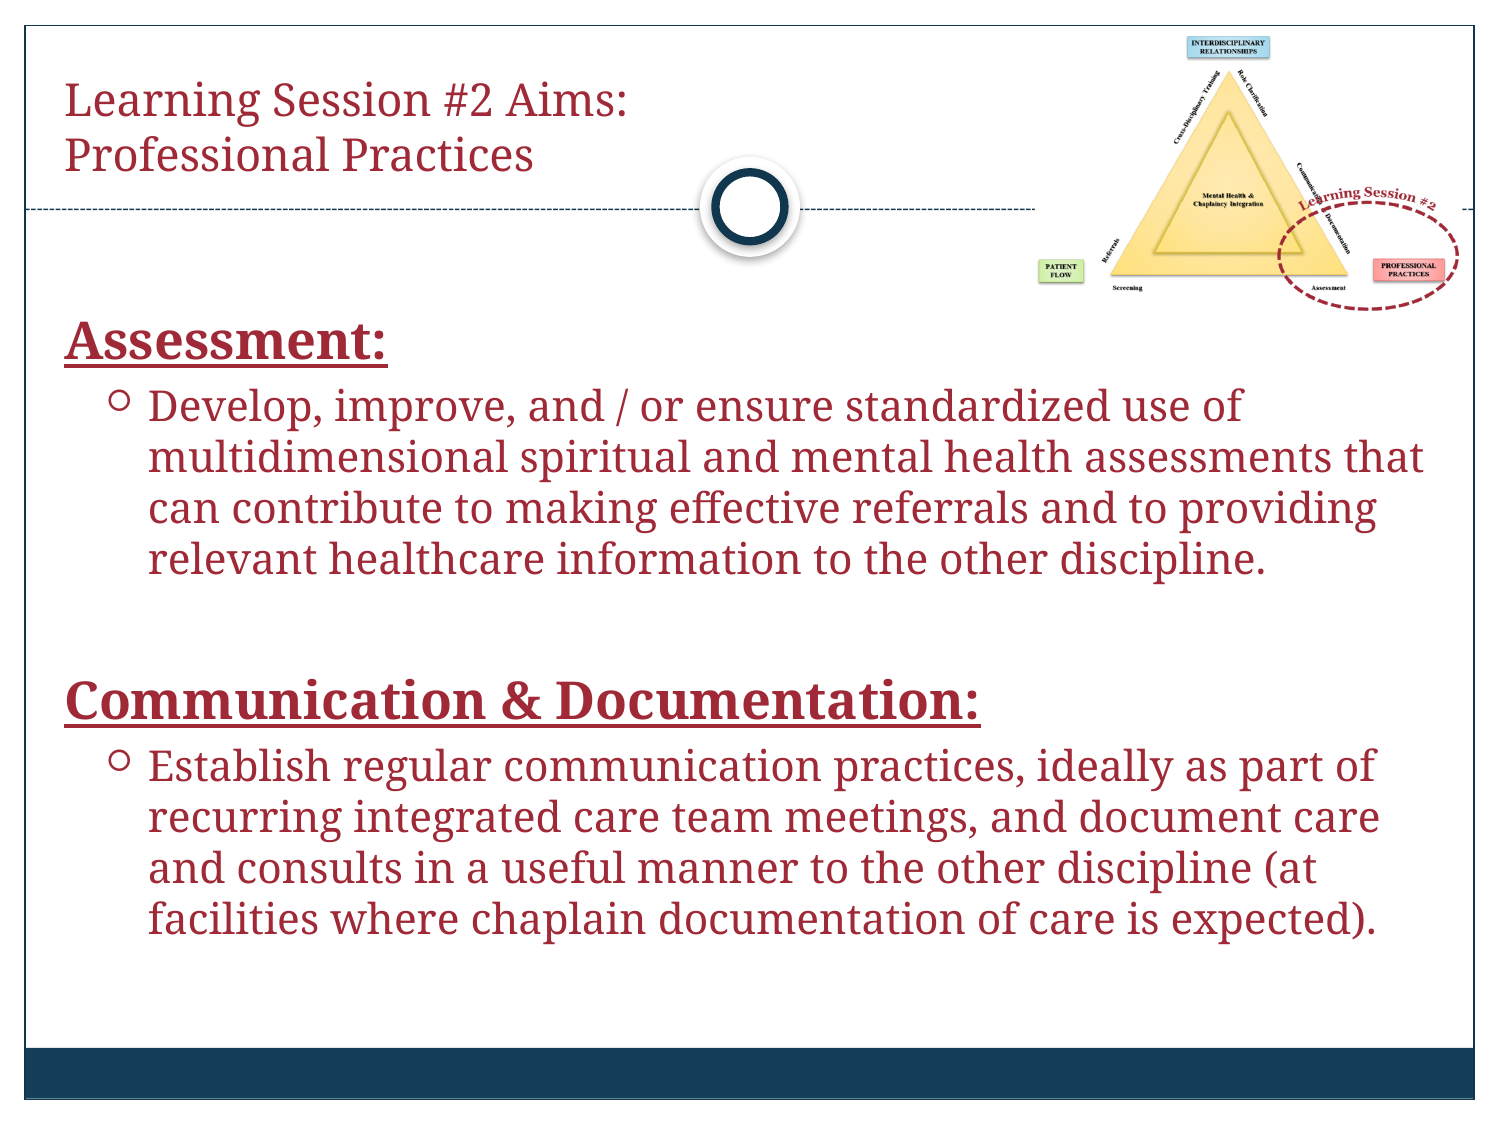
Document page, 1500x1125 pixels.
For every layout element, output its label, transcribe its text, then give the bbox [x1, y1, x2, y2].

list Assessment: Develop, improve, and / or ensure standardized use of multidimensional spiritual and mental health assessments that can contribute to making effective referrals and to providing relevant healthcare information to the other discipline. Communication & Documentation: Establish regular communication practices, ideally as part of recurring integrated care team meetings, and document care and consults in a useful manner to the other discipline (at facilities where chaplain documentation of care is expected). [49, 299, 1445, 1001]
title Learning Session #2 Aims: Professional Practices [49, 63, 1027, 188]
picture [1034, 32, 1463, 313]
